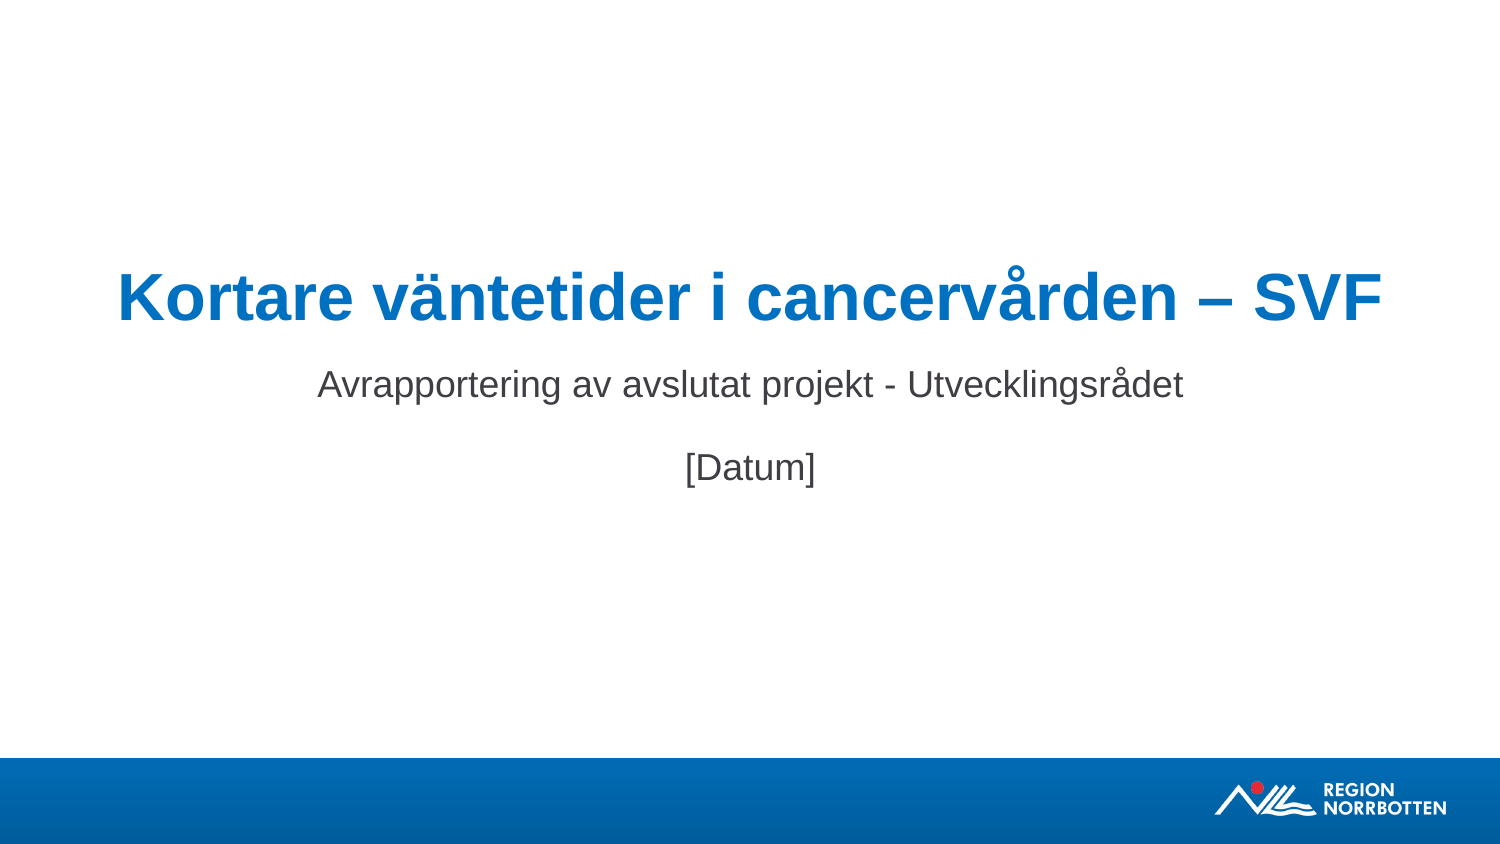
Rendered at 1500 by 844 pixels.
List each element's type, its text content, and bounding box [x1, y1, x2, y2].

picture [0, 758, 1500, 844]
list Avrapportering av avslutat projekt - Utvecklingsrådet [Datum] [1, 352, 1500, 398]
title Kortare väntetider i cancervården – SVF [1, 245, 1500, 337]
